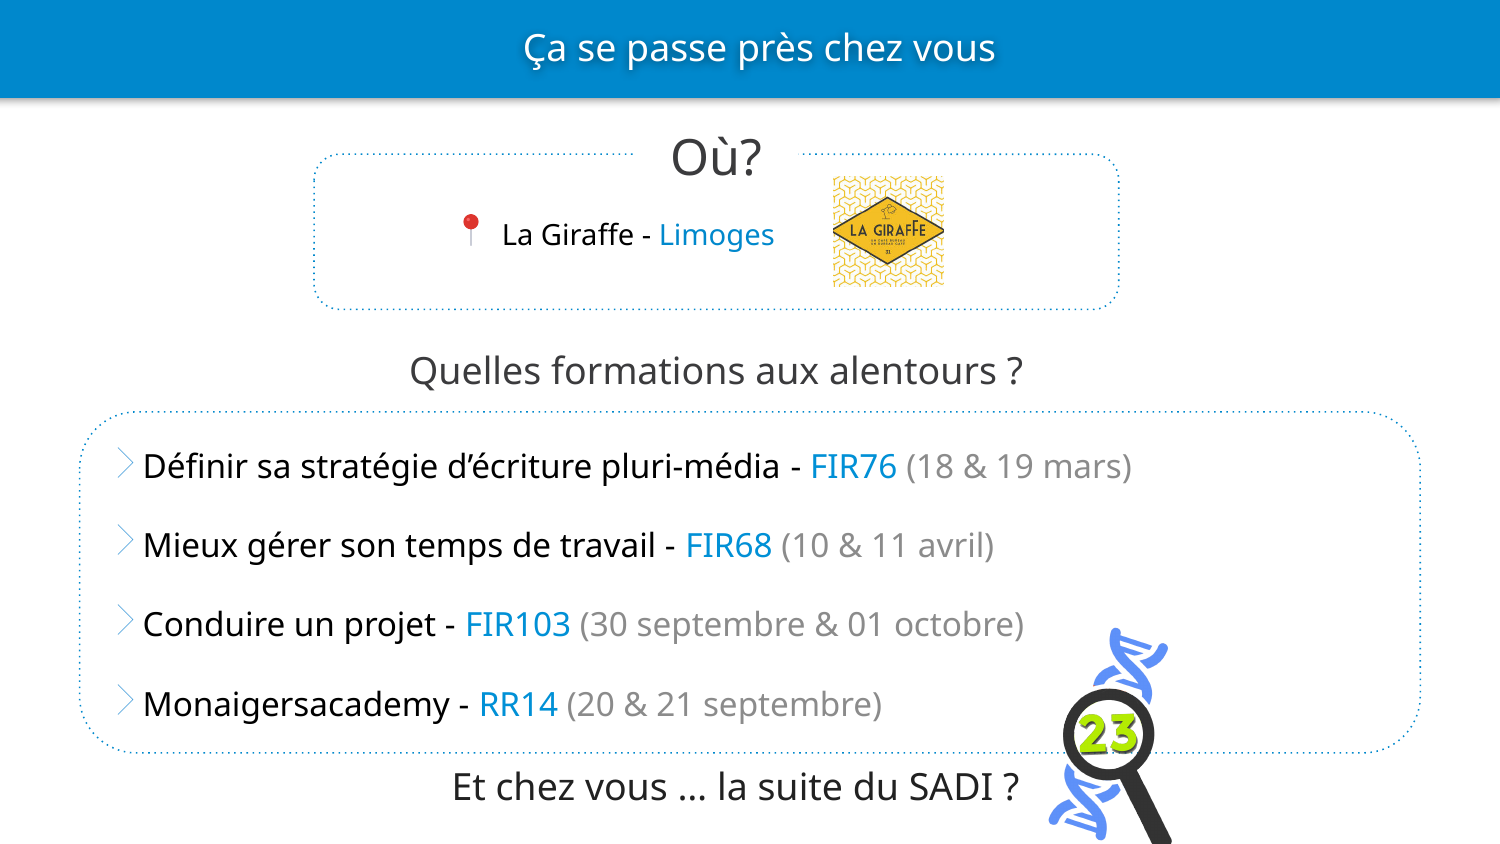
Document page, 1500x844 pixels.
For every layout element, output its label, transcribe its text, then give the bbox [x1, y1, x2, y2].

text_box [313, 154, 1119, 310]
picture [1022, 605, 1241, 844]
picture [109, 604, 141, 635]
picture [109, 524, 141, 555]
text_box Quelles formations aux alentours ? [251, 332, 1182, 410]
text_box La Giraffe - Limoges [486, 201, 794, 265]
picture [833, 176, 944, 287]
picture [455, 214, 487, 246]
picture [109, 447, 141, 479]
picture [109, 684, 141, 715]
text_box [79, 411, 1421, 753]
list Définir sa stratégie d’écriture pluri-média - FIR76 (18 & 19 mars) Mieux gérer son temps de travail - FIR68 (10 & 11 avril) Conduire un projet - FIR103 (30 septembre & 01 octobre) Monaigersacademy - RR14 (20 & 21 septembre) Et chez vous … la suite du SADI ? [127, 424, 1345, 737]
text_box Où? [634, 110, 799, 188]
text_box [0, 0, 1500, 98]
title Ça se passe près chez vous [60, 8, 1459, 86]
